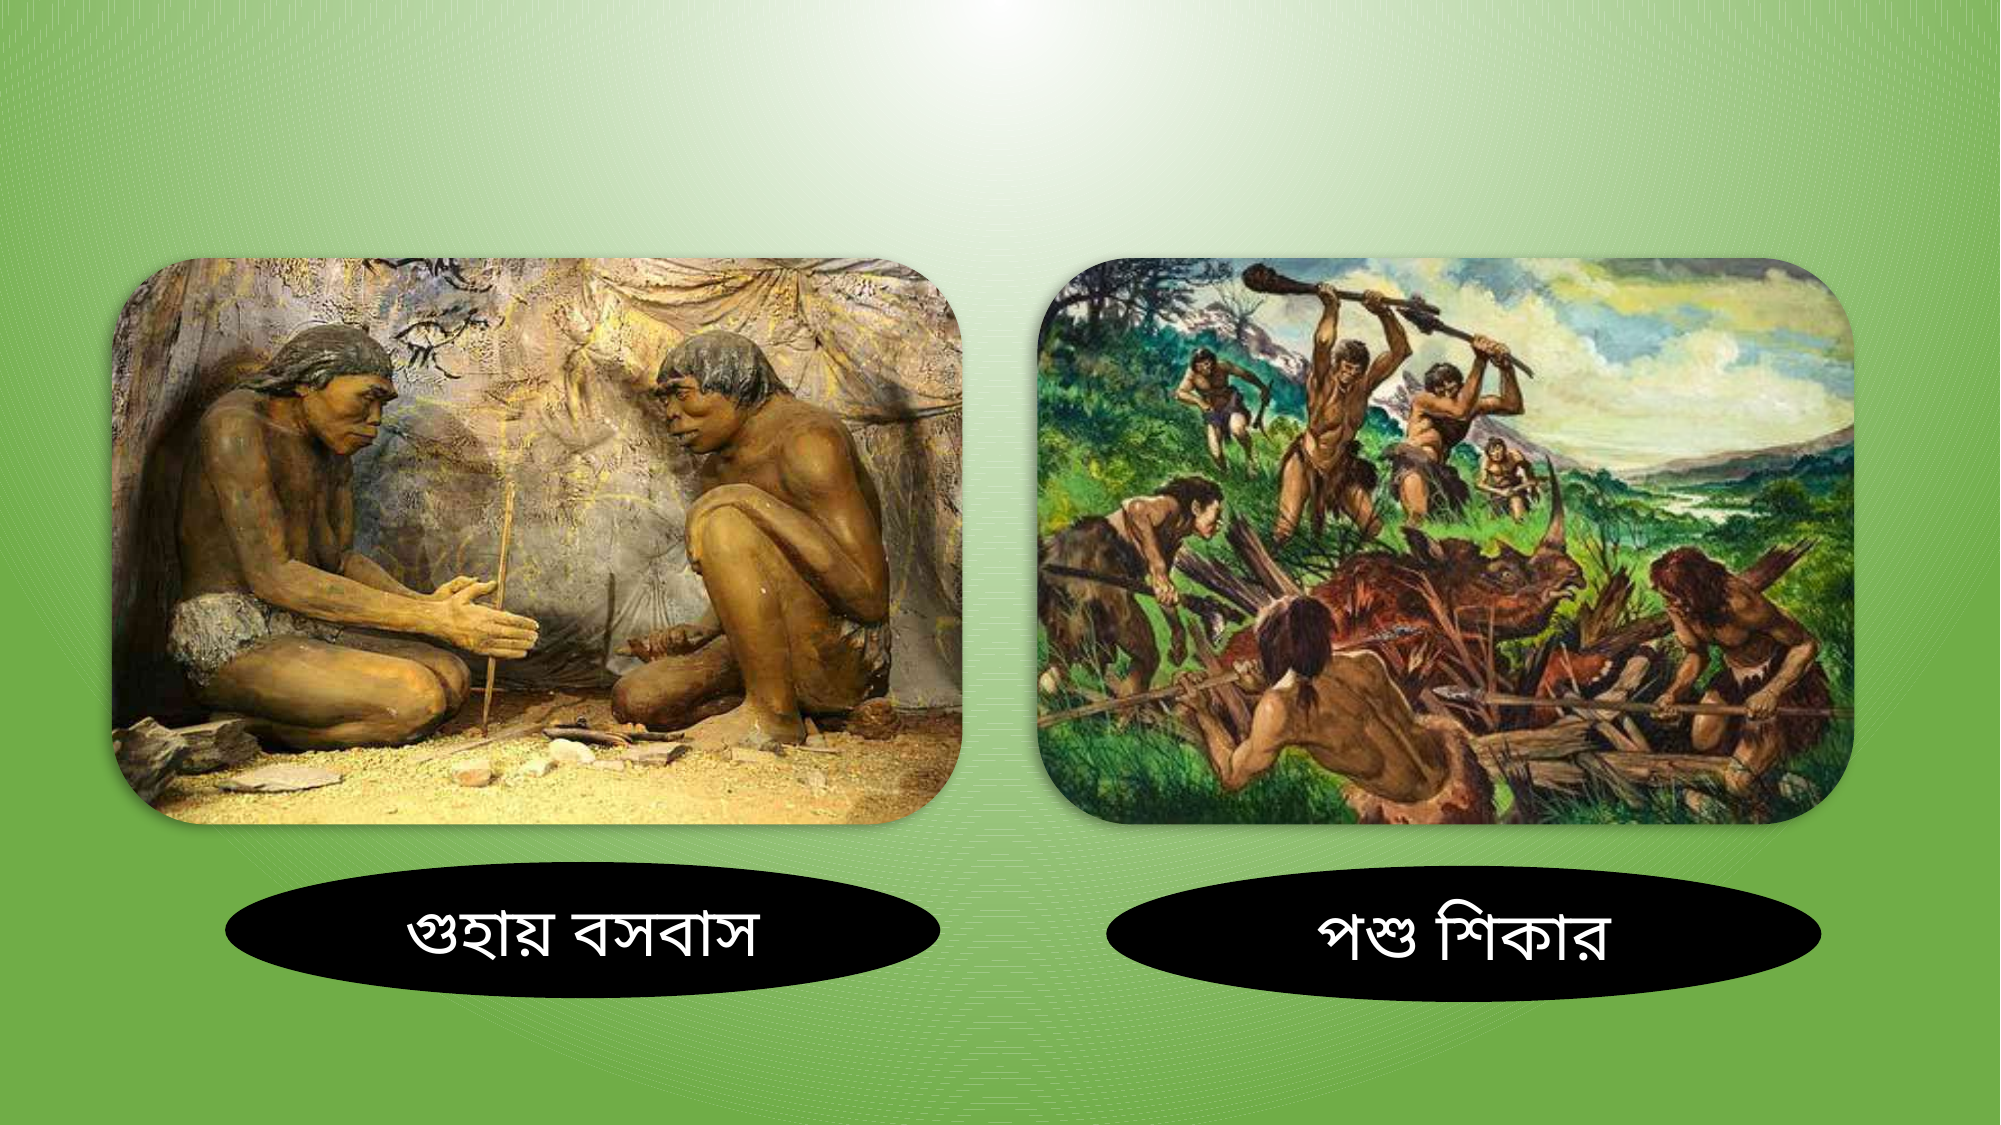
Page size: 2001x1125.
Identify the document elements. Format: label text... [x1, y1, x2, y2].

picture [111, 258, 963, 825]
text_box পশু শিকার [1106, 865, 1822, 1002]
text_box গুহায় বসবাস [225, 861, 941, 999]
picture [1037, 258, 1855, 825]
